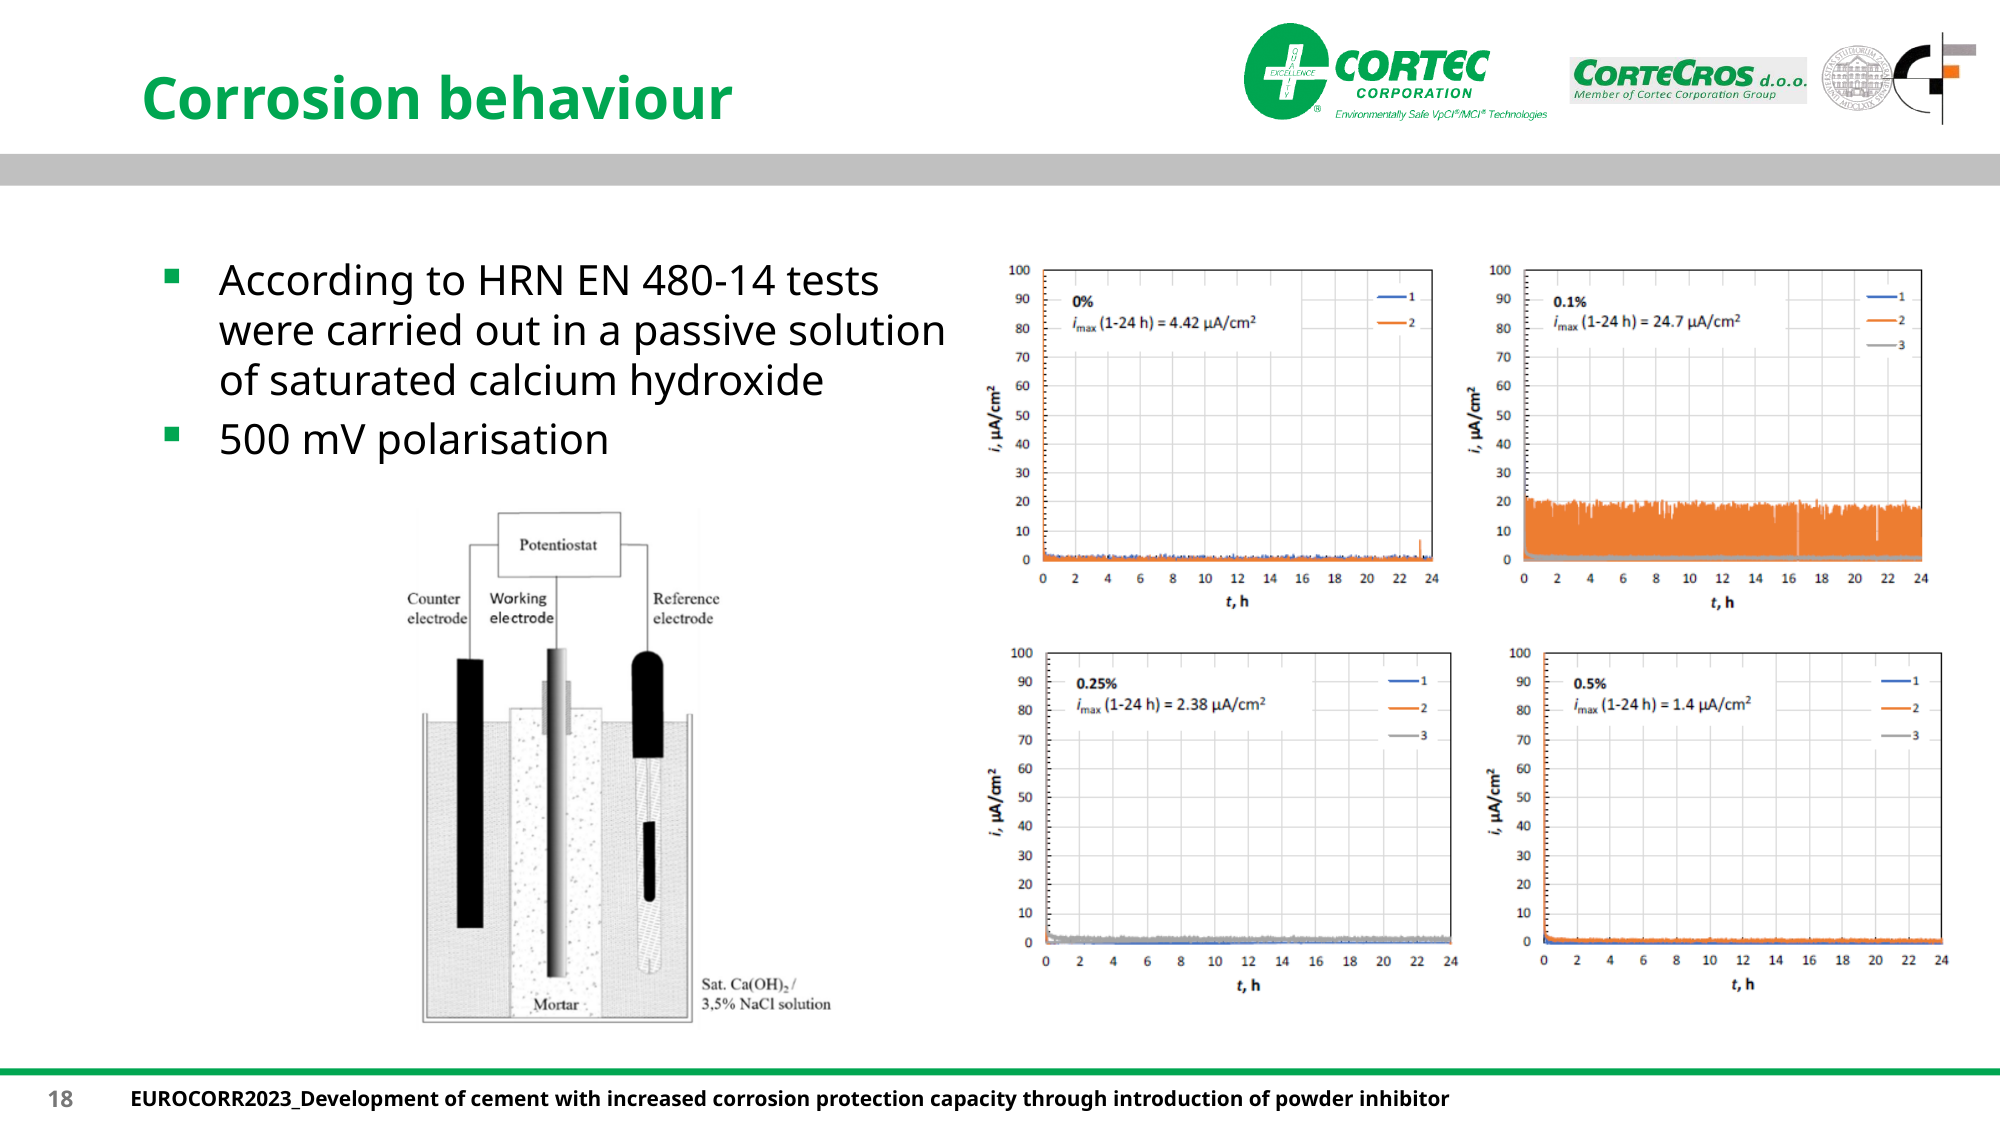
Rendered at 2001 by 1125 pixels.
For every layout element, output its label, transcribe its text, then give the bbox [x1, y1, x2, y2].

picture [397, 500, 839, 1030]
slide_number 18 [0, 1048, 122, 1124]
picture [1831, 32, 1977, 125]
list According to HRN EN 480-14 tests were carried out in a passive solution of saturated calcium hydroxide 500 mV polarisation [147, 246, 974, 985]
picture [976, 246, 1967, 1002]
title Corrosion behaviour [125, 23, 1831, 139]
